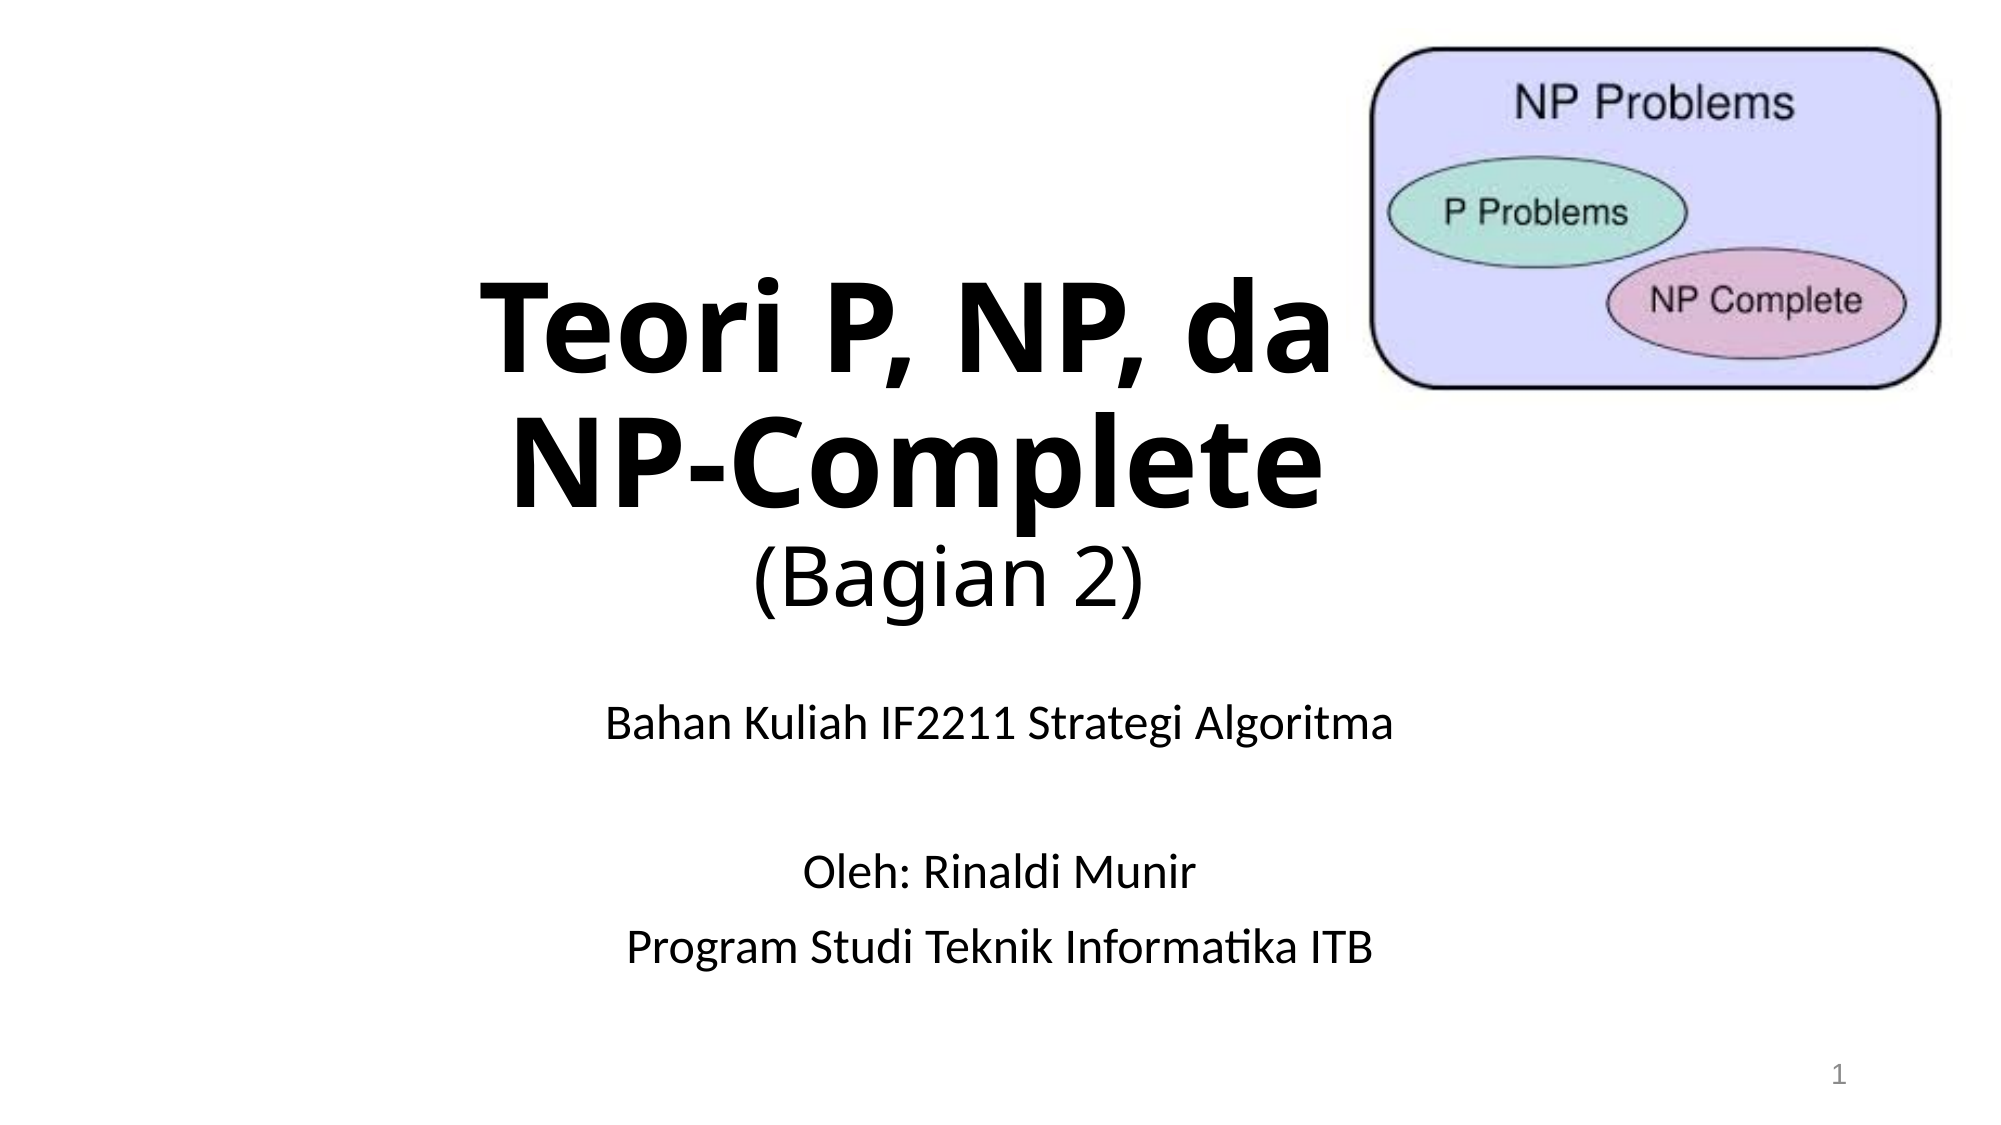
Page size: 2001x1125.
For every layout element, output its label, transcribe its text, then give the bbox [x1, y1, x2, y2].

picture [1346, 28, 1966, 410]
subtitle Bahan Kuliah IF2211 Strategi Algoritma Oleh: Rinaldi Munir Program Studi Teknik Informatika ITB [249, 688, 1750, 1063]
title Teori P, NP, dan NP-Complete (Bagian 2) [199, 240, 1700, 633]
slide_number 1 [1412, 1042, 1863, 1103]
